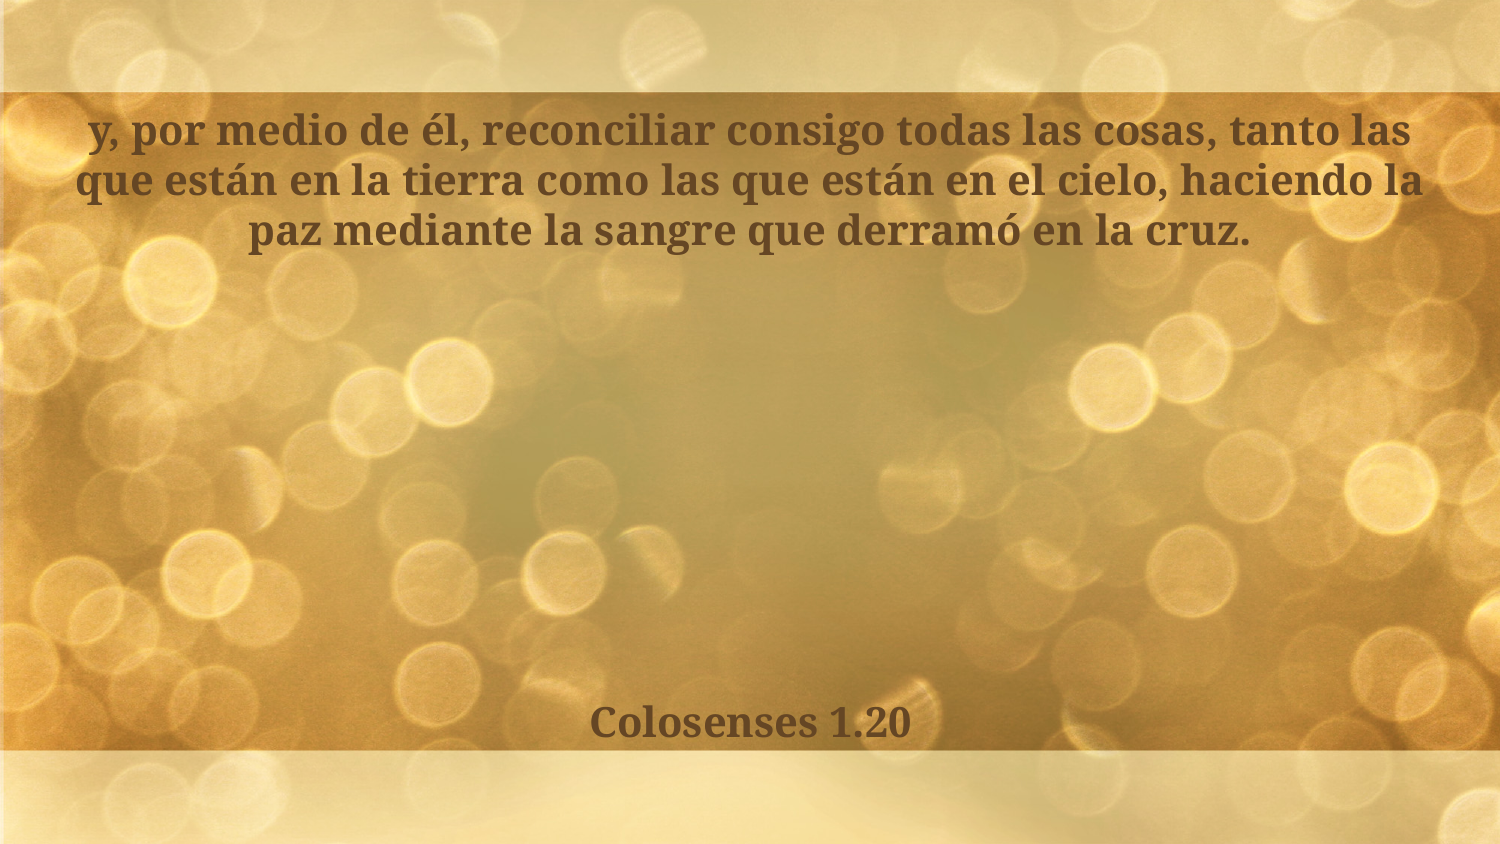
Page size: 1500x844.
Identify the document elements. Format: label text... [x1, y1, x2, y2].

picture [0, 0, 1500, 844]
list y, por medio de él, reconciliar consigo todas las cosas, tanto las que están en la tierra como las que están en el cielo, haciendo la paz mediante la sangre que derramó en la cruz. [34, 96, 1467, 660]
list Colosenses 1.20 [86, 659, 1425, 782]
